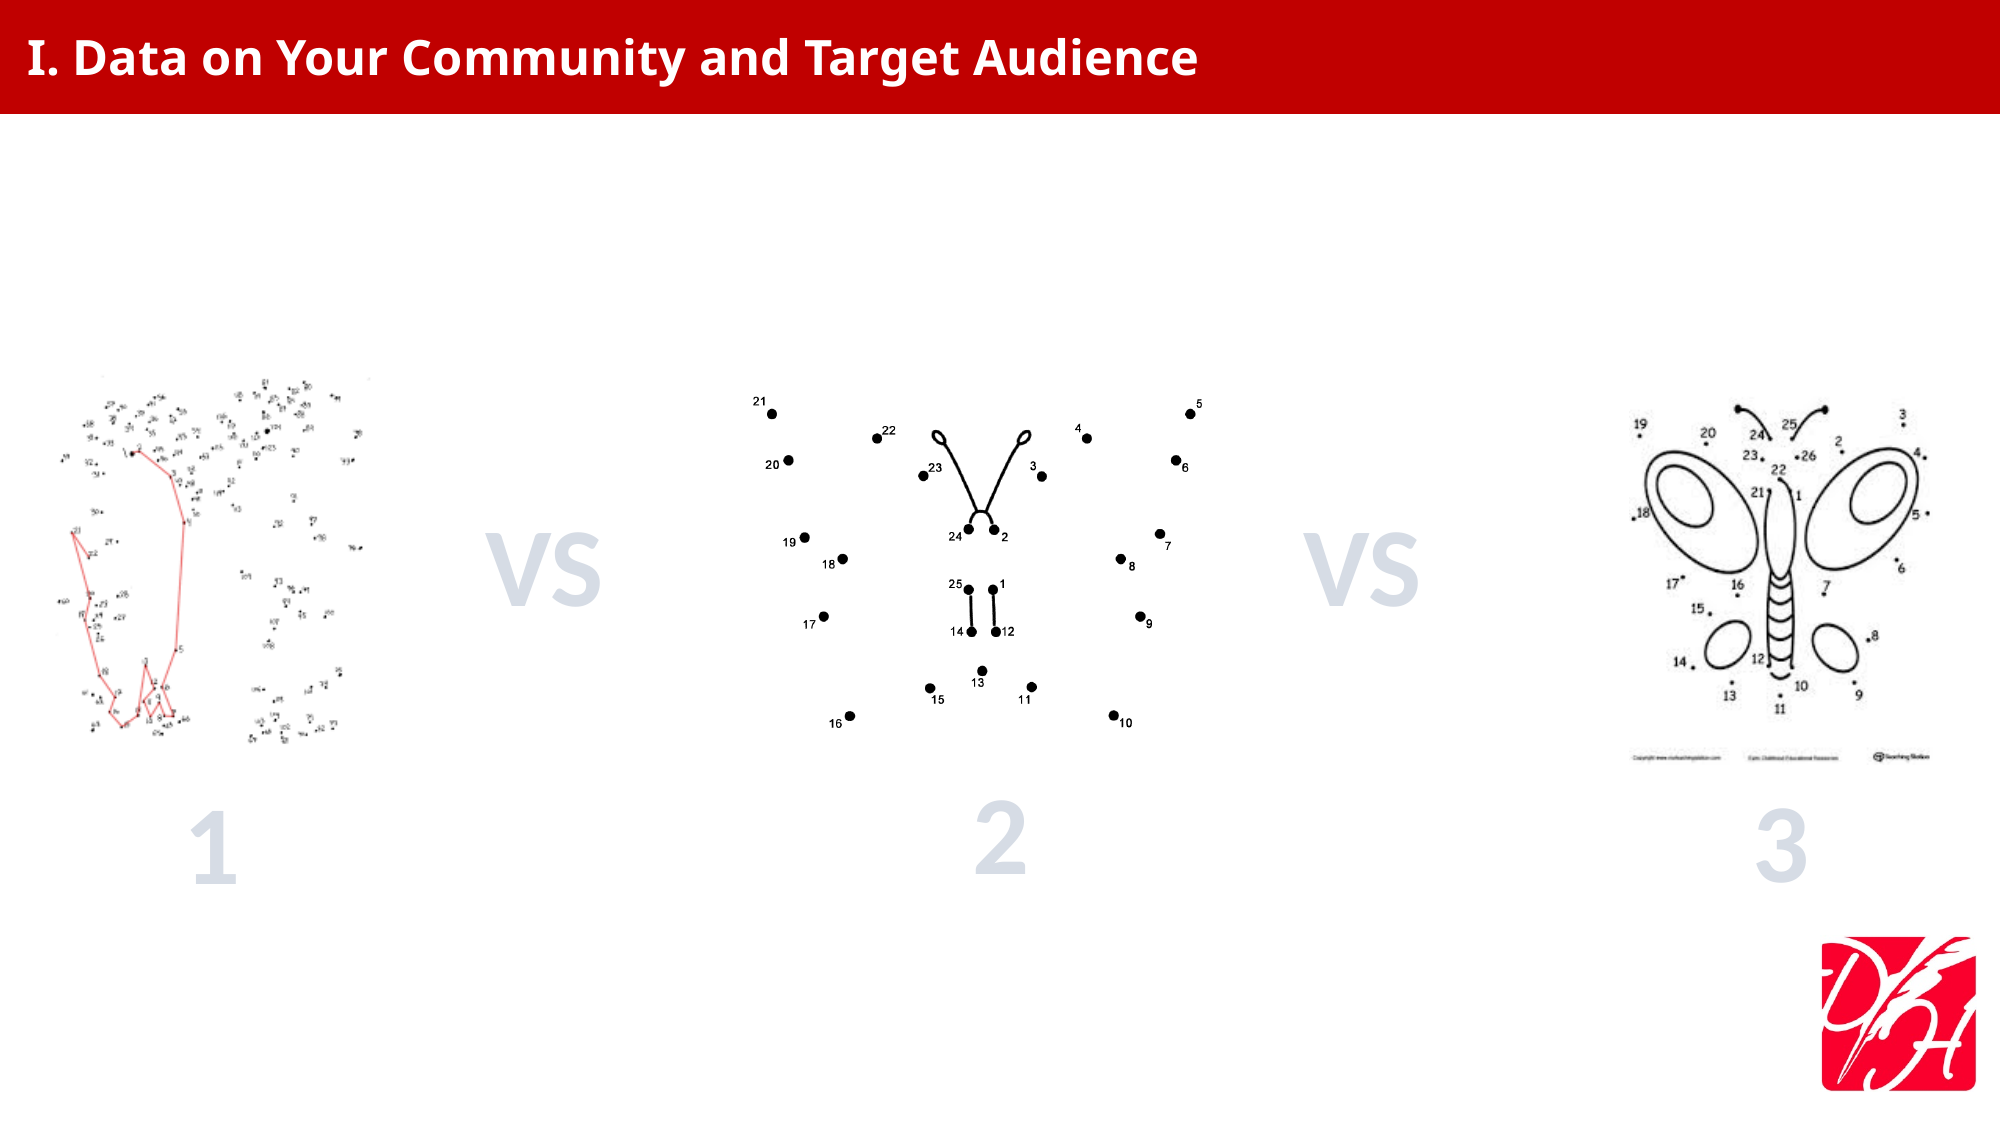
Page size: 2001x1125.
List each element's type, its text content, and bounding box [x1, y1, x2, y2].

text_box 1 [168, 764, 256, 915]
text_box VS [470, 486, 620, 637]
text_box [0, 0, 2000, 115]
title I. Data on Your Community and Target Audience [12, 26, 1961, 94]
text_box 3 [1737, 765, 1825, 913]
text_box VS [1288, 486, 1438, 637]
picture [1629, 360, 1933, 765]
text_box 2 [957, 754, 1045, 905]
picture [749, 387, 1208, 738]
picture [51, 370, 372, 755]
picture [1820, 935, 1977, 1092]
